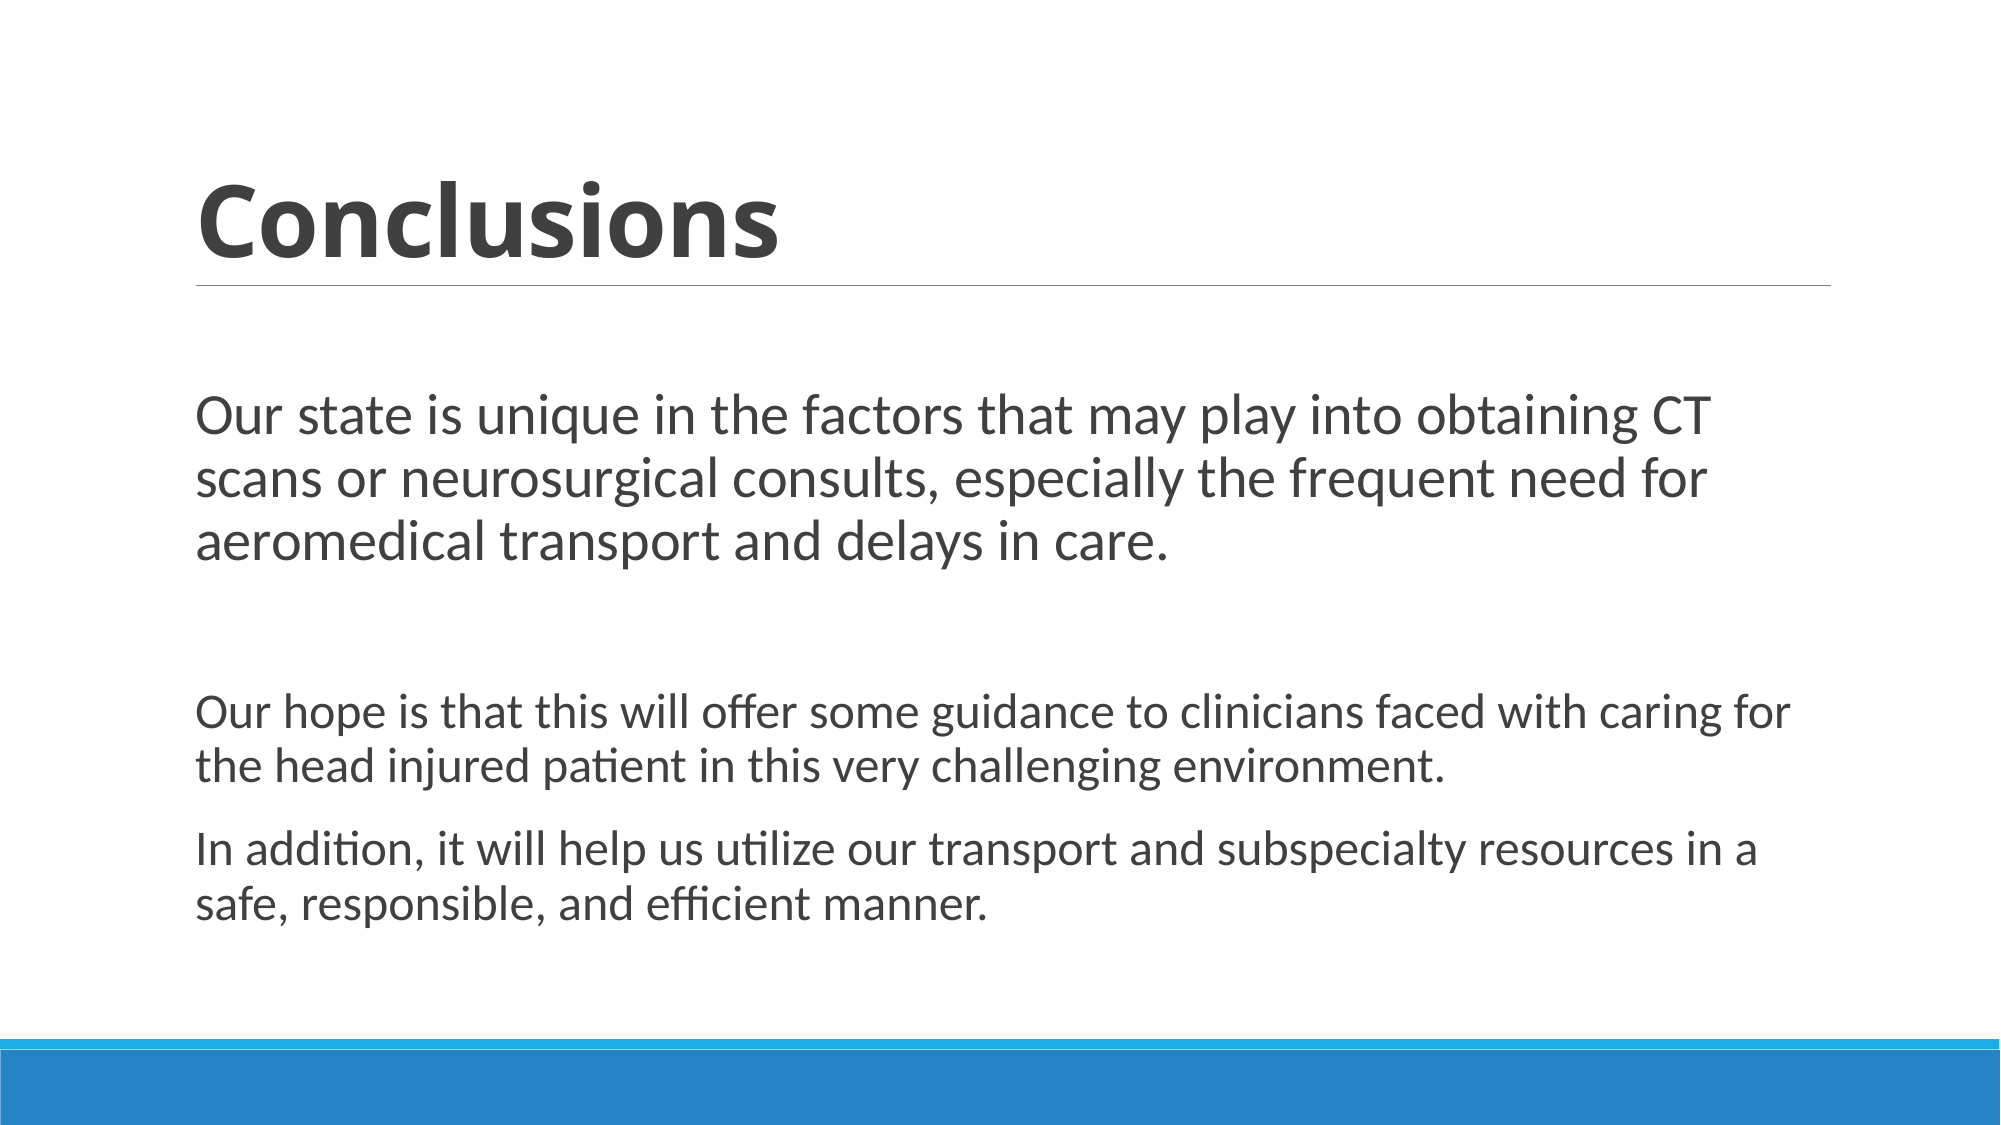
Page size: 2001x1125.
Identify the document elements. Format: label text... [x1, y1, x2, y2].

title Conclusions [180, 47, 1926, 285]
list Our state is unique in the factors that may play into obtaining CT scans or neurosurgical consults, especially the frequent need for aeromedical transport and delays in care. Our hope is that this will offer some guidance to clinicians faced with caring for the head injured patient in this very challenging environment. In addition, it will help us utilize our transport and subspecialty resources in a safe, responsible, and efficient manner. [180, 302, 1830, 963]
